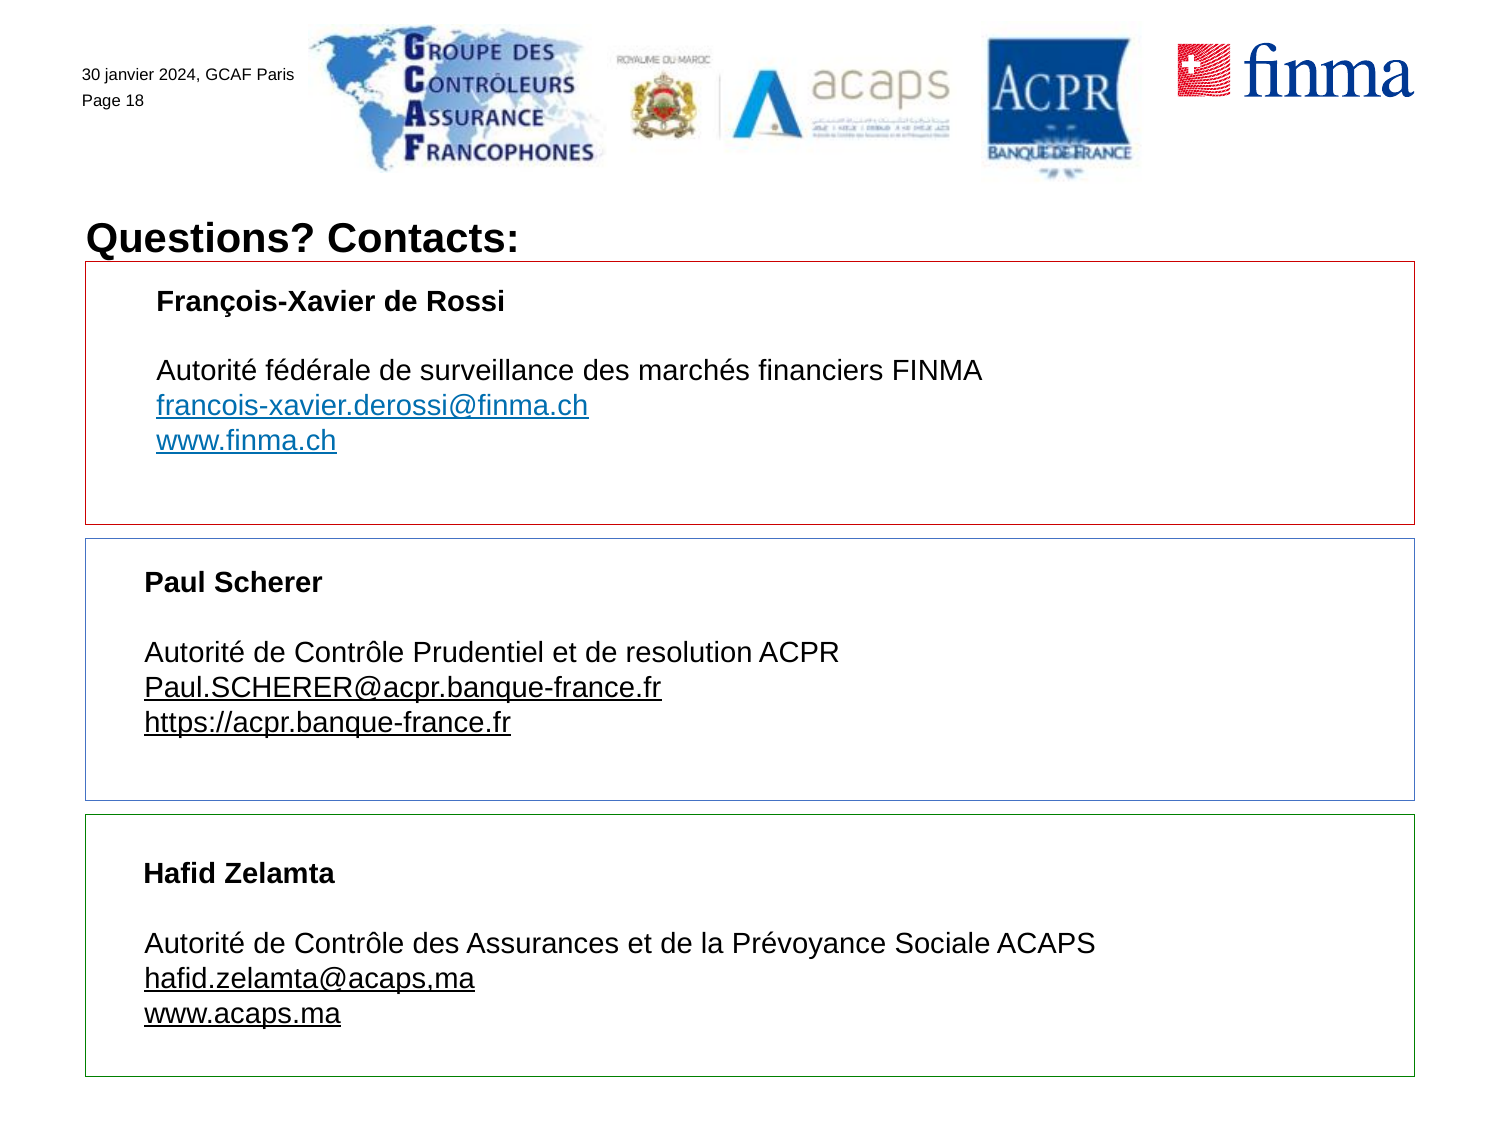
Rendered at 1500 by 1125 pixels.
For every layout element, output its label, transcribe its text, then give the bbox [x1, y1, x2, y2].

slide_number Page 18 [67, 82, 308, 118]
text_box Paul Scherer Autorité de Contrôle Prudentiel et de resolution ACPR Paul.SCHERER@acpr.banque-france.fr https://acpr.banque-france.fr [85, 538, 1415, 801]
title Questions? Contacts: [85, 210, 1415, 262]
text_box Hafid Zelamta Autorité de Contrôle des Assurances et de la Prévoyance Sociale ACAPS hafid.zelamta@acaps,ma www.acaps.ma [85, 814, 1415, 1077]
list François-Xavier de Rossi Autorité fédérale de surveillance des marchés financiers FINMA francois-xavier.derossi@finma.ch www.finma.ch [85, 262, 1415, 525]
picture [308, 24, 957, 173]
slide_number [67, 56, 308, 82]
picture [980, 21, 1147, 187]
